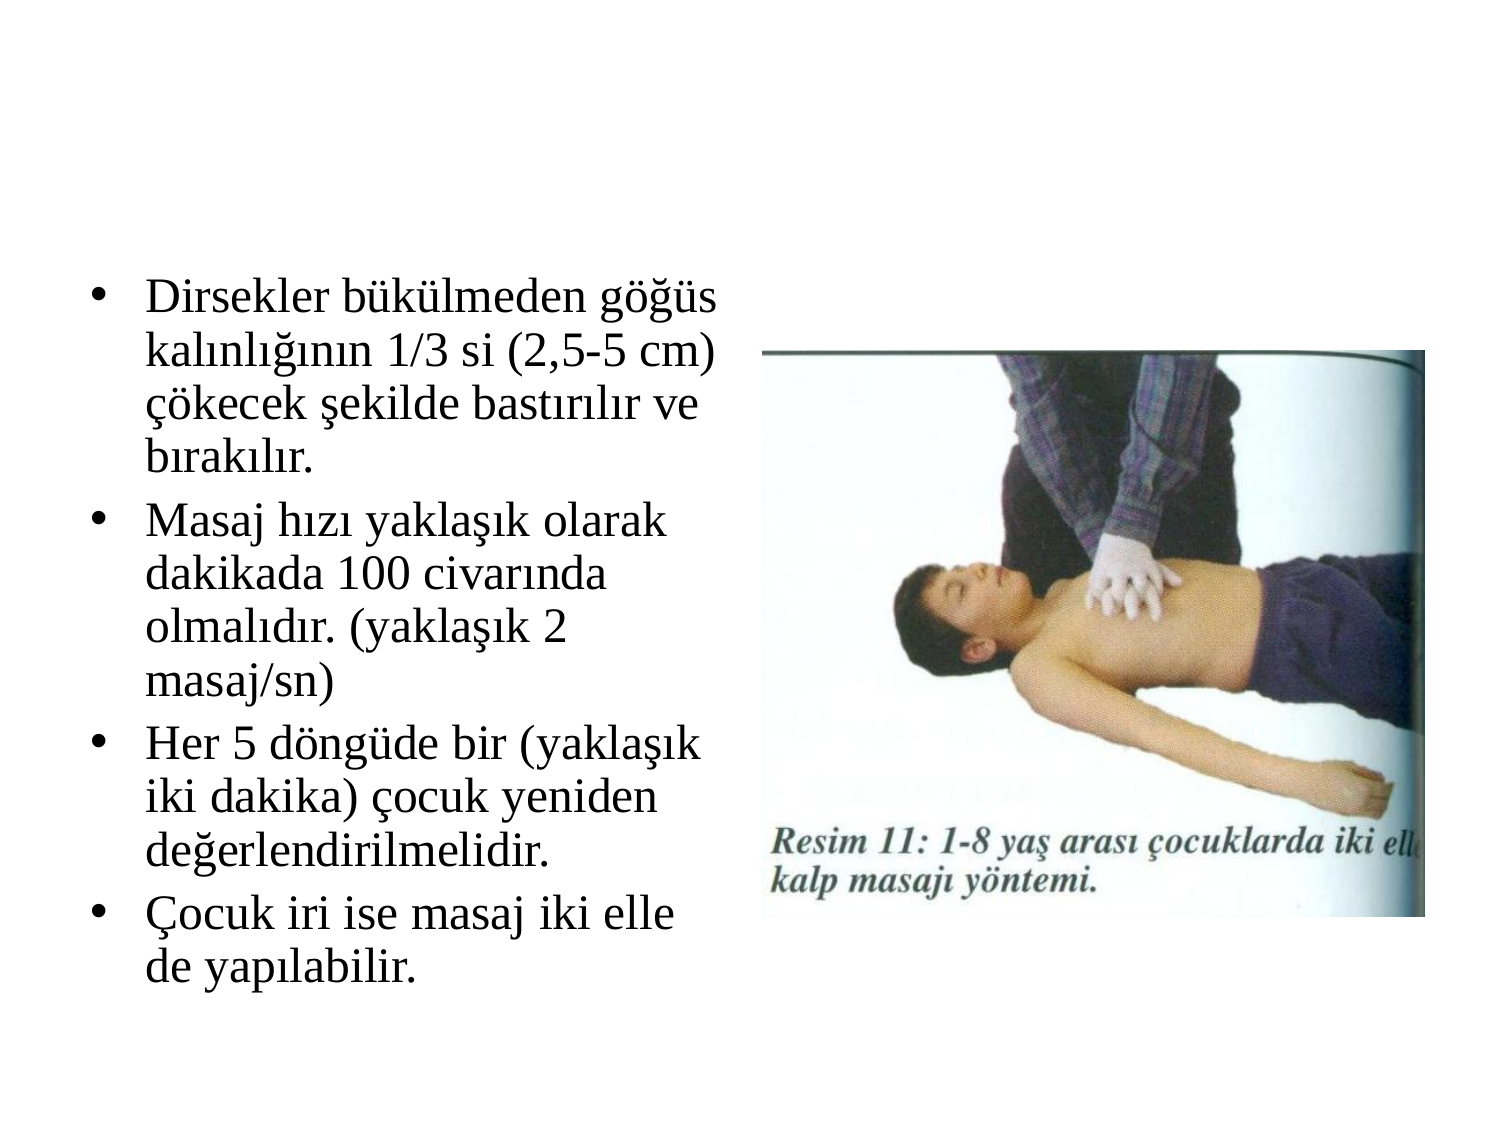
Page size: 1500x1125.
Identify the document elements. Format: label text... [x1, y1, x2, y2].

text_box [762, 350, 1426, 918]
list Dirsekler bükülmeden göğüs kalınlığının 1/3 si (2,5-5 cm) çökecek şekilde bastırılır ve bırakılır. Masaj hızı yaklaşık olarak dakikada 100 civarında olmalıdır. (yaklaşık 2 masaj/sn) Her 5 döngüde bir (yaklaşık iki dakika) çocuk yeniden değerlendirilmelidir. Çocuk iri ise masaj iki elle de yapılabilir. [75, 262, 738, 1006]
